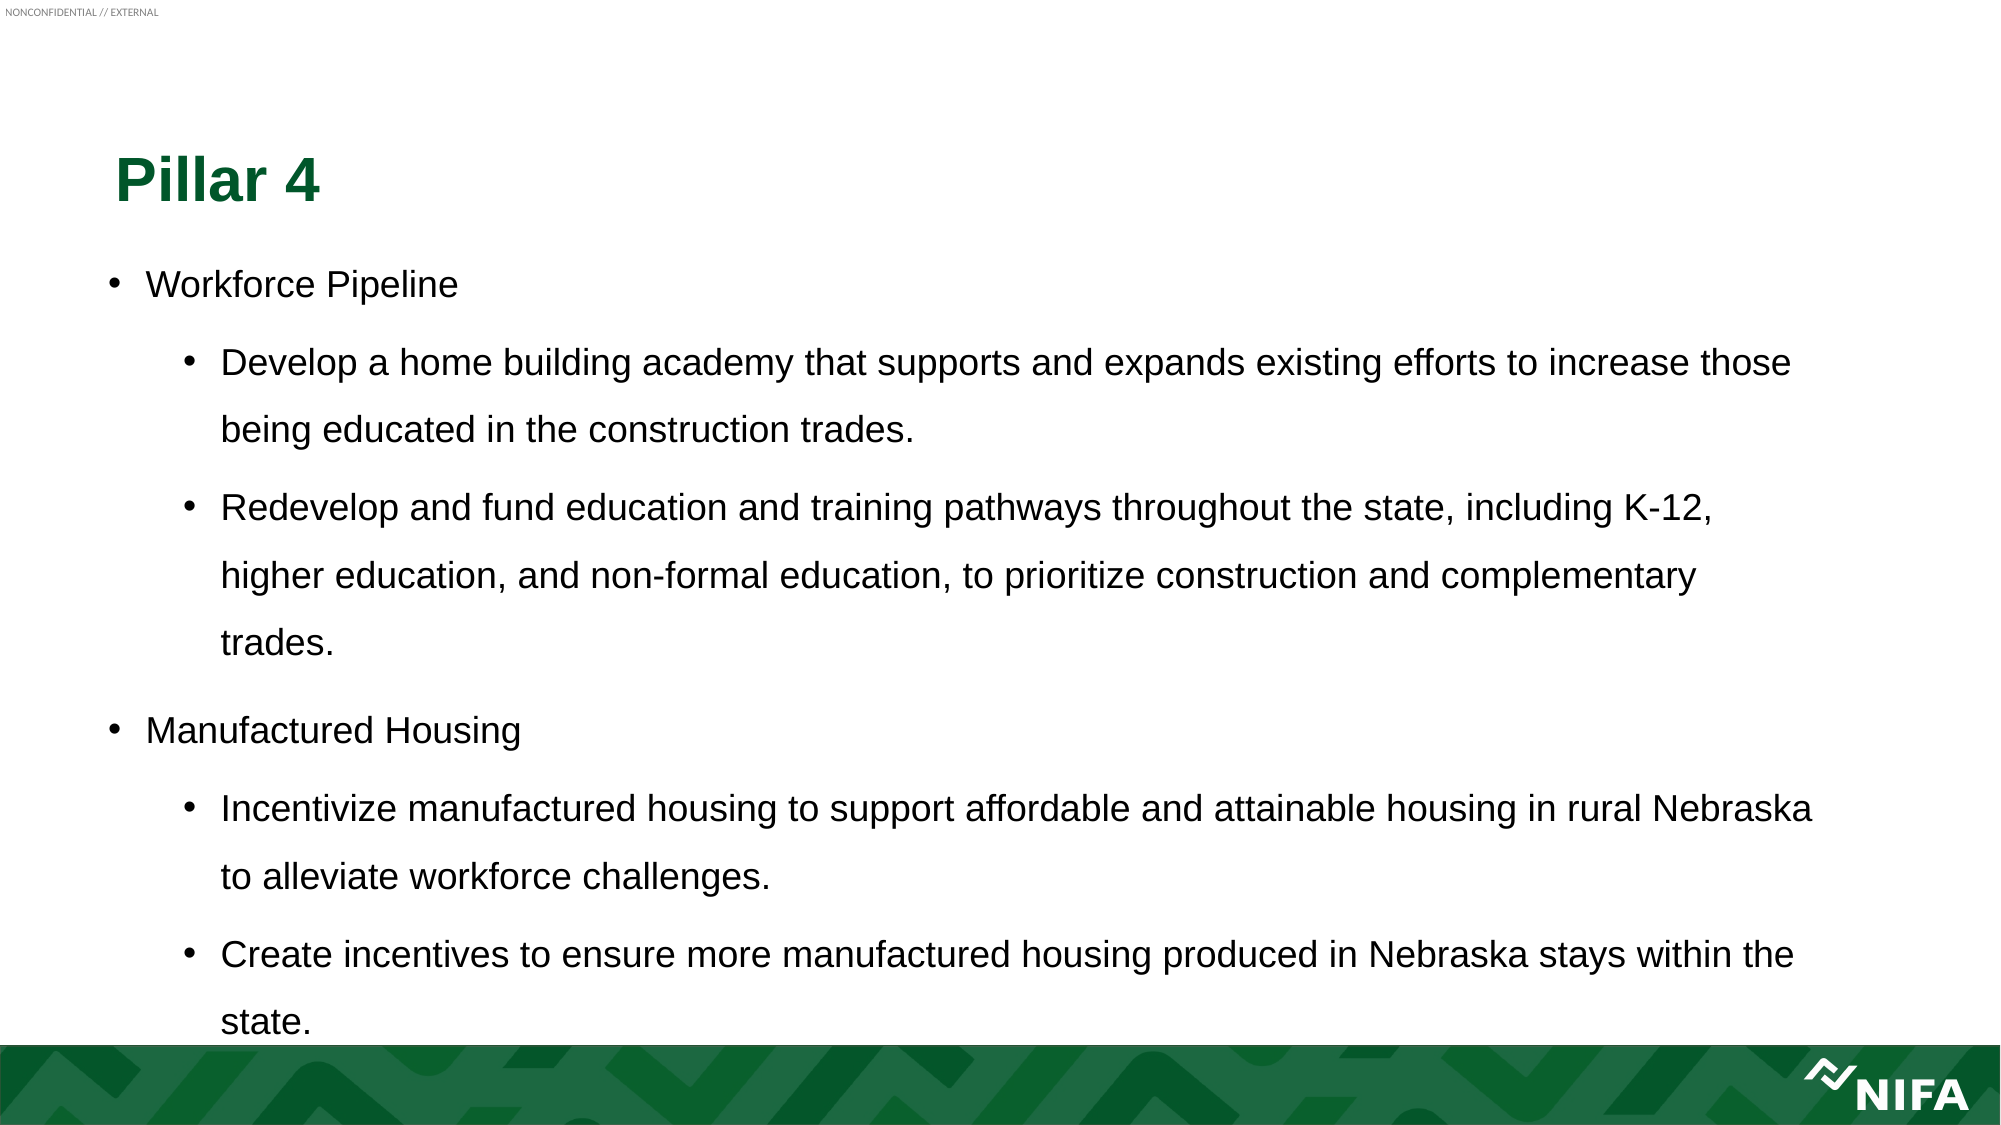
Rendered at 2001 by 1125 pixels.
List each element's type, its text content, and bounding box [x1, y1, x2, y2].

list Workforce Pipeline Develop a home building academy that supports and expands existing efforts to increase those being educated in the construction trades. Redevelop and fund education and training pathways throughout the state, including K-12, higher education, and non-formal education, to prioritize construction and complementary trades. Manufactured Housing Incentivize manufactured housing to support affordable and attainable housing in rural Nebraska to alleviate workforce challenges. Create incentives to ensure more manufactured housing produced in Nebraska stays within the state. [100, 233, 1826, 948]
title Pillar 4 [100, 115, 1826, 233]
picture [1791, 1036, 1990, 1125]
